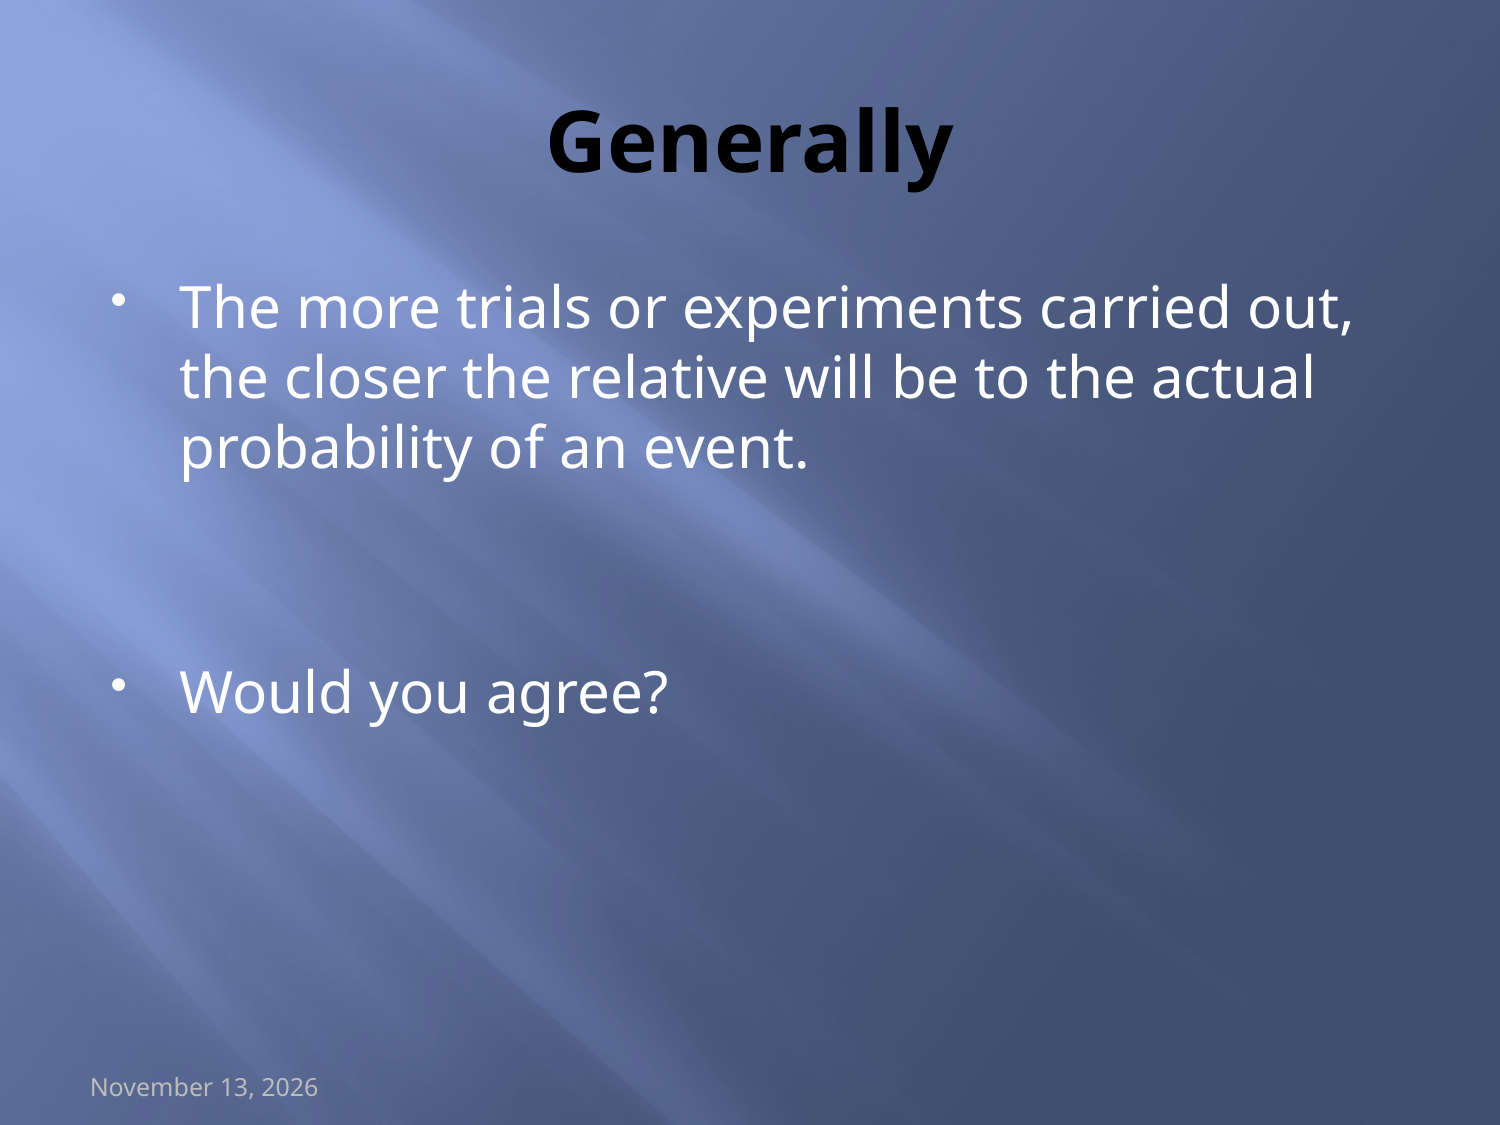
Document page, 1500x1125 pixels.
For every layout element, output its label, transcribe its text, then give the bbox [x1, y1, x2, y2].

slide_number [75, 1052, 425, 1113]
list The more trials or experiments carried out, the closer the relative will be to the actual probability of an event. Would you agree? [75, 262, 1425, 1035]
title Generally [75, 45, 1425, 233]
